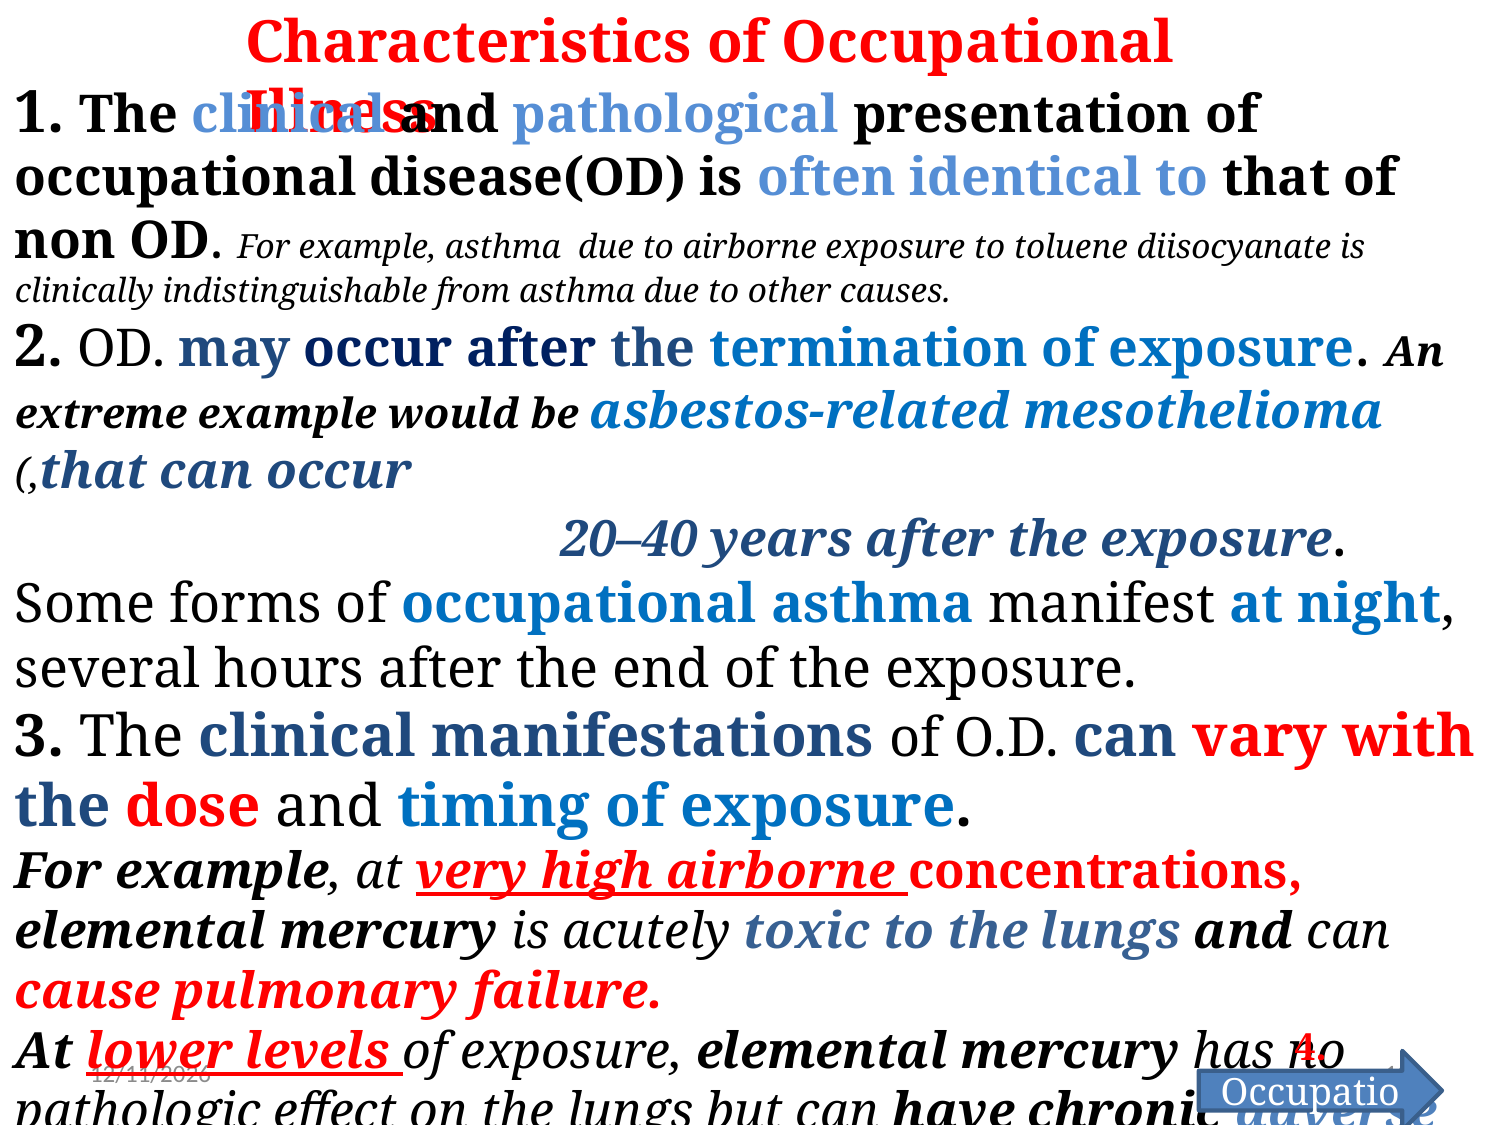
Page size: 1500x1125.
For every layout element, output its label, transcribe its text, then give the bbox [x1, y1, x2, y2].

text_box 4. Occupational [1196, 1070, 1445, 1125]
text_box 1. The clinical and pathological presentation of occupational disease(OD) is often identical to that of non OD. For example, asthma due to airborne exposure to toluene diisocyanate is clinically indistinguishable from asthma due to other causes. 2. OD. may occur after the termination of exposure. An extreme example would be asbestos-related mesothelioma (,that can occur 20–40 years after the exposure. Some forms of occupational asthma manifest at night, several hours after the end of the exposure. 3. The clinical manifestations of O.D. can vary with the dose and timing of exposure. For example, at very high airborne concentrations, elemental mercury is acutely toxic to the lungs and can cause pulmonary failure. At lower levels of exposure, elemental mercury has no pathologic effect on the lungs but can have chronic adverse effects on the central and peripheral nervous systems. [0, 66, 1500, 1125]
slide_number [75, 1042, 425, 1103]
slide_number 13 [1074, 1042, 1425, 1103]
text_box Characteristics of Occupational Illness [230, 0, 1282, 66]
